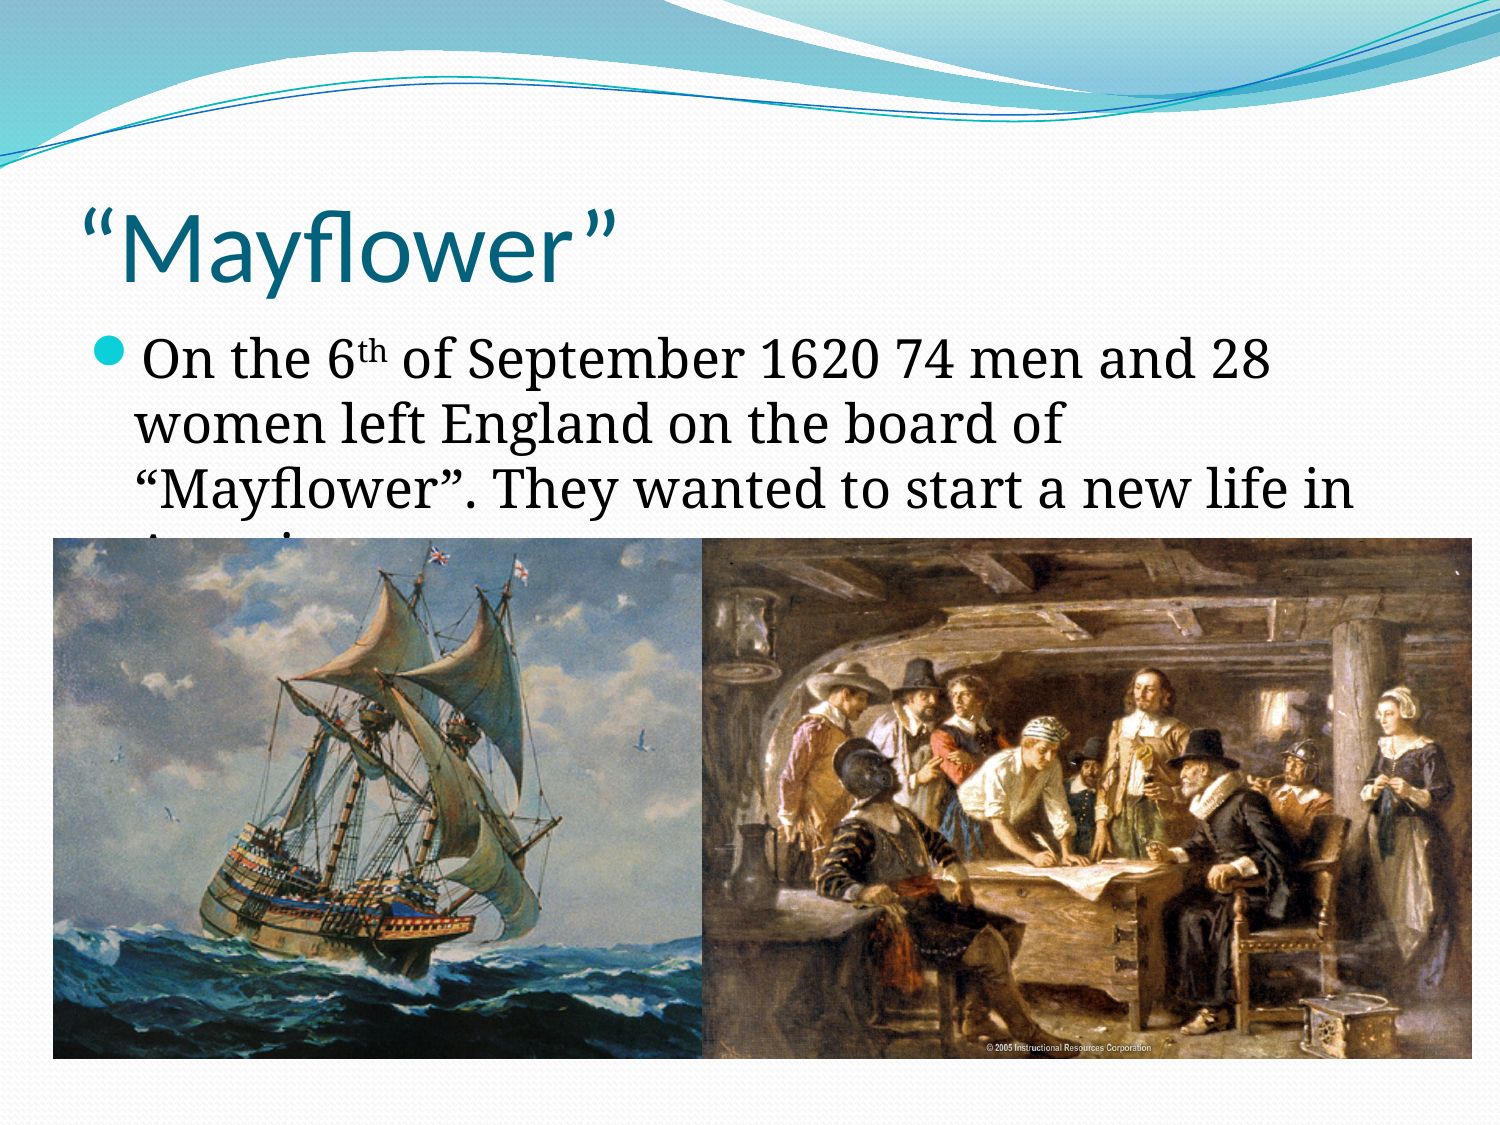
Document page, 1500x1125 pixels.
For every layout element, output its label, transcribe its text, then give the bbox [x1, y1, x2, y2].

list On the 6th of September 1620 74 men and 28 women left England on the board of “Mayflower”. They wanted to start a new life in America. [75, 317, 1425, 537]
picture [52, 538, 1472, 1059]
title “Mayflower” [75, 115, 1425, 303]
